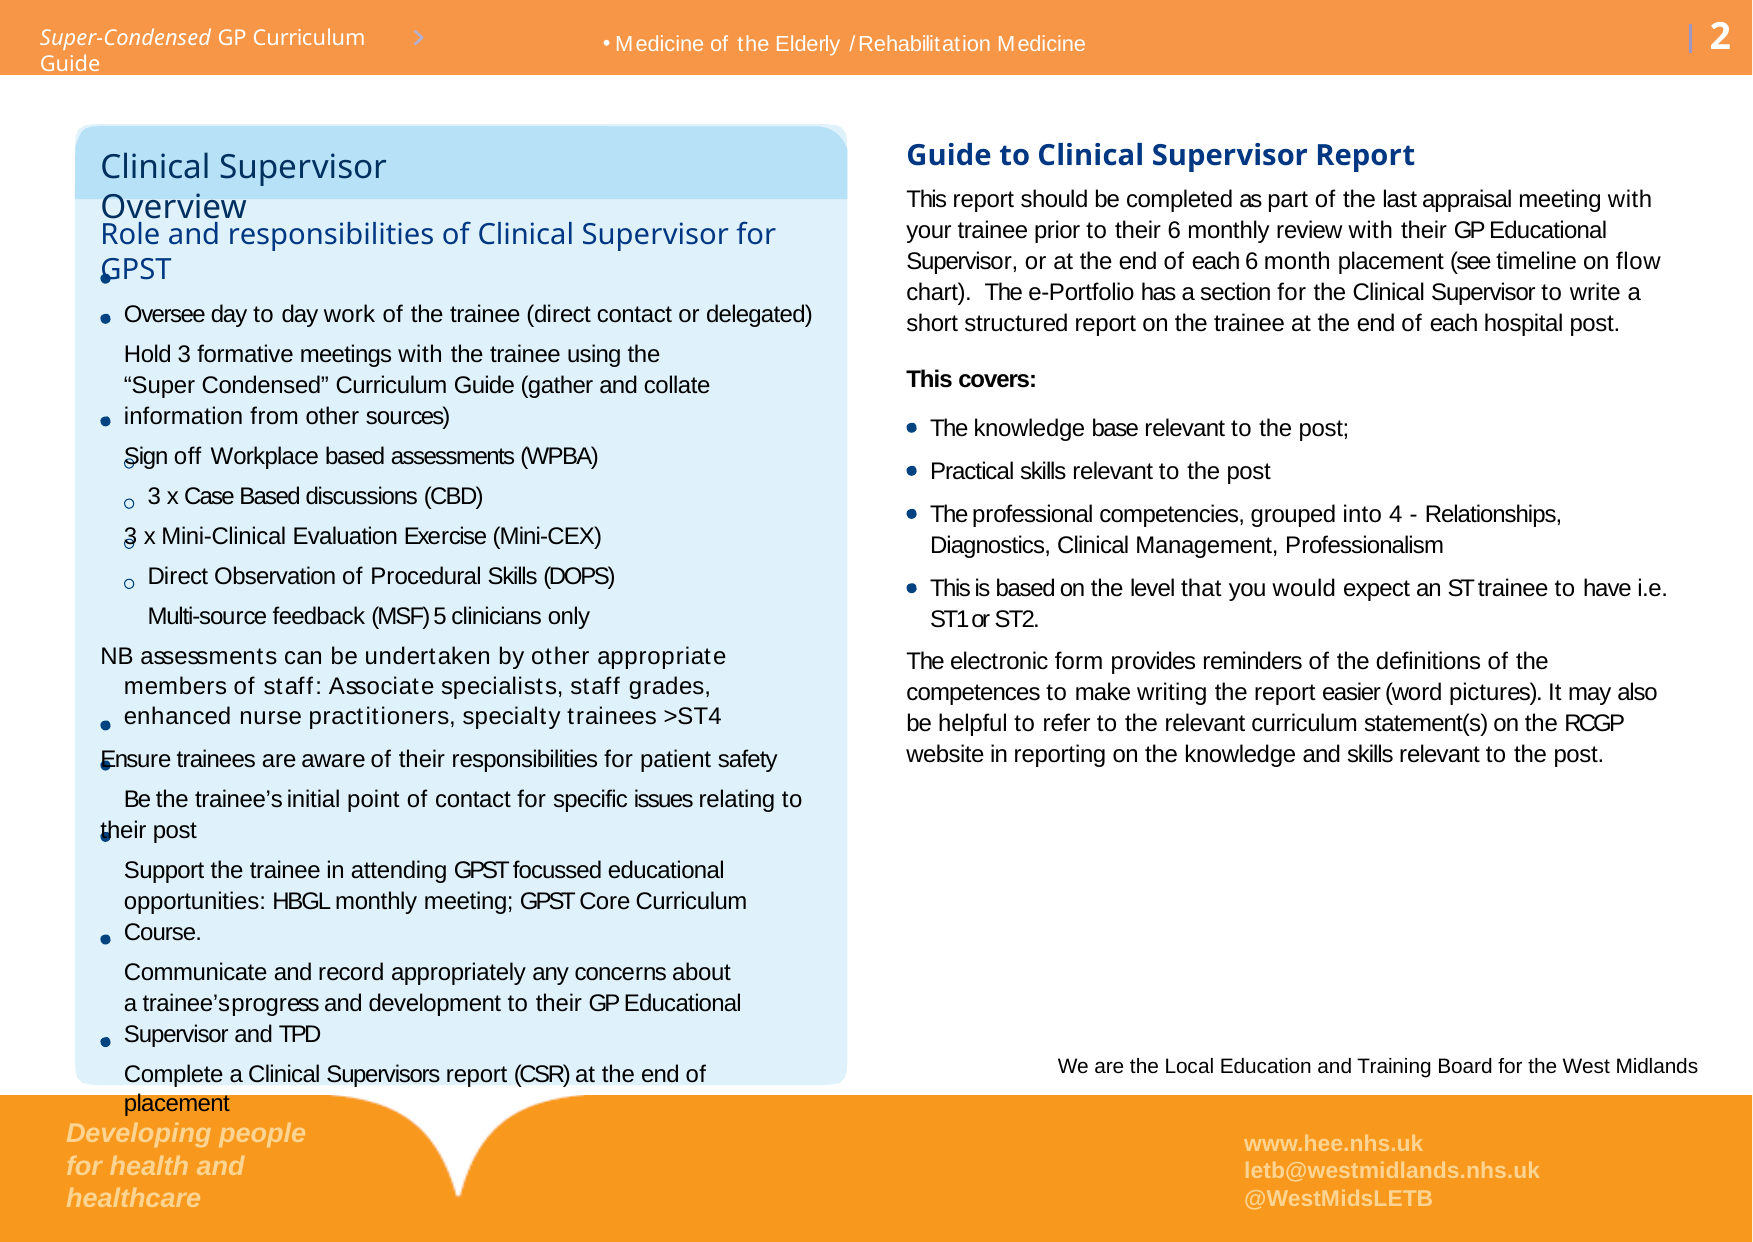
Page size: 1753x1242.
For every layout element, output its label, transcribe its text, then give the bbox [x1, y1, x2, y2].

text_box 2 [1707, 11, 1733, 59]
text_box [0, 0, 1753, 75]
text_box [414, 30, 423, 45]
text_box Clinical Supervisor Overview [98, 145, 498, 188]
picture [0, 1095, 1753, 1242]
text_box [74, 126, 848, 200]
text_box Super-Condensed GP Curriculum Guide [37, 23, 409, 53]
text_box Guide to Clinical Supervisor Report This report should be completed as part of the last appraisal meeting with your trainee prior to their 6 monthly review with their GP Educational Supervisor, or at the end of each 6 month placement (see timeline on flow chart). The e-Portfolio has a section for the Clinical Supervisor to write a short structured report on the trainee at the end of each hospital post. [904, 135, 1668, 341]
text_box Medicine of the Elderly / Rehabilitation Medicine [429, 23, 1276, 59]
text_box This covers: The knowledge base relevant to the post; Practical skills relevant to the post The professional competencies, grouped into 4 - Relationships, Diagnostics, Clinical Management, Professionalism This is based on the level that you would expect an ST trainee to have i.e. ST1 or ST2. The electronic form provides reminders of the definitions of the competences to make writing the report easier (word pictures). It may also be helpful to refer to the relevant curriculum statement(s) on the RCGP website in reporting on the knowledge and skills relevant to the post. [904, 364, 1681, 773]
text_box We are the Local Education and Training Board for the West Midlands [1025, 1045, 1714, 1093]
text_box Role and responsibilities of Clinical Supervisor for GPST Oversee day to day work of the trainee (direct contact or delegated) Hold 3 formative meetings with the trainee using the “Super Condensed” Curriculum Guide (gather and collate information from other sources) Sign off Workplace based assessments (WPBA) 3 x Case Based discussions (CBD) 3 x Mini-Clinical Evaluation Exercise (Mini-CEX) Direct Observation of Procedural Skills (DOPS) Multi-source feedback (MSF) 5 clinicians only NB assessments can be undertaken by other appropriate members of staff: Associate specialists, staff grades, enhanced nurse practitioners, specialty trainees >ST4 Ensure trainees are aware of their responsibilities for patient safety Be the trainee’s initial point of contact for specific issues relating to their post Support the trainee in attending GPST focussed educational opportunities: HBGL monthly meeting; GPST Core Curriculum Course. Communicate and record appropriately any concerns about a trainee’s progress and development to their GP Educational Supervisor and TPD Complete a Clinical Supervisors report (CSR) at the end of placement [98, 215, 829, 1059]
text_box [74, 124, 848, 190]
text_box [74, 200, 848, 1086]
